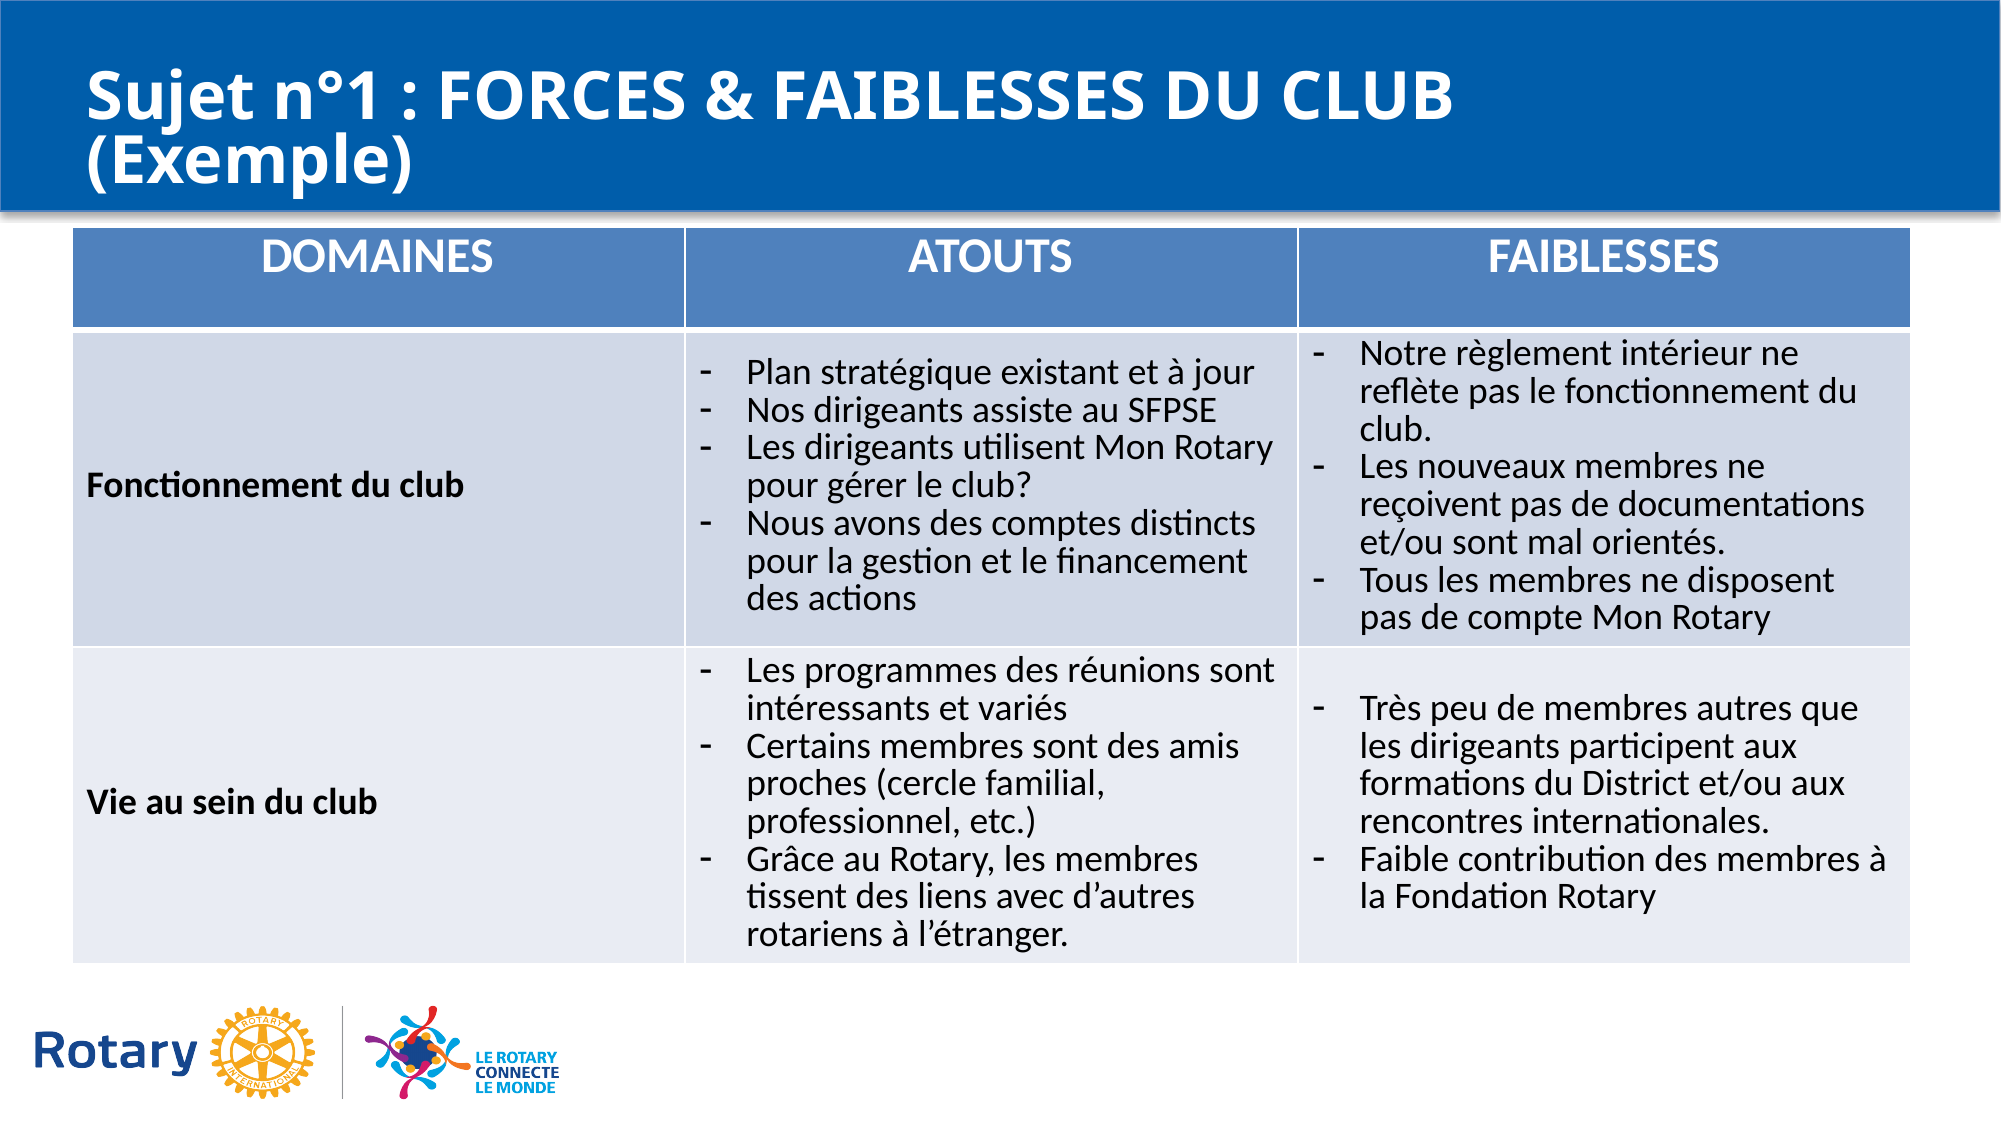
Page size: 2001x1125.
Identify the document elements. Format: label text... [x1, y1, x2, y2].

picture [0, 958, 600, 1125]
table_cell Les programmes des réunions sont intéressants et variés Certains membres sont des amis proches (cercle familial, professionnel, etc.) Grâce au Rotary, les membres tissent des liens avec d’autres rotariens à l’étranger. [686, 648, 1297, 963]
table_cell Fonctionnement du club [73, 333, 684, 646]
table_header DOMAINES [73, 228, 684, 327]
table_cell Notre règlement intérieur ne reflète pas le fonctionnement du club. Les nouveaux membres ne reçoivent pas de documentations et/ou sont mal orientés. Tous les membres ne disposent pas de compte Mon Rotary [1299, 333, 1910, 646]
table_header FAIBLESSES [1299, 228, 1910, 327]
table_header ATOUTS [686, 228, 1297, 327]
text_box Sujet n°1 : FORCES & FAIBLESSES DU CLUB (Exemple) [71, 60, 1629, 135]
table_cell Vie au sein du club [73, 648, 684, 963]
table_cell Très peu de membres autres que les dirigeants participent aux formations du District et/ou aux rencontres internationales. Faible contribution des membres à la Fondation Rotary [1299, 648, 1910, 963]
table_cell Plan stratégique existant et à jour Nos dirigeants assiste au SFPSE Les dirigeants utilisent Mon Rotary pour gérer le club? Nous avons des comptes distincts pour la gestion et le financement des actions [686, 333, 1297, 646]
